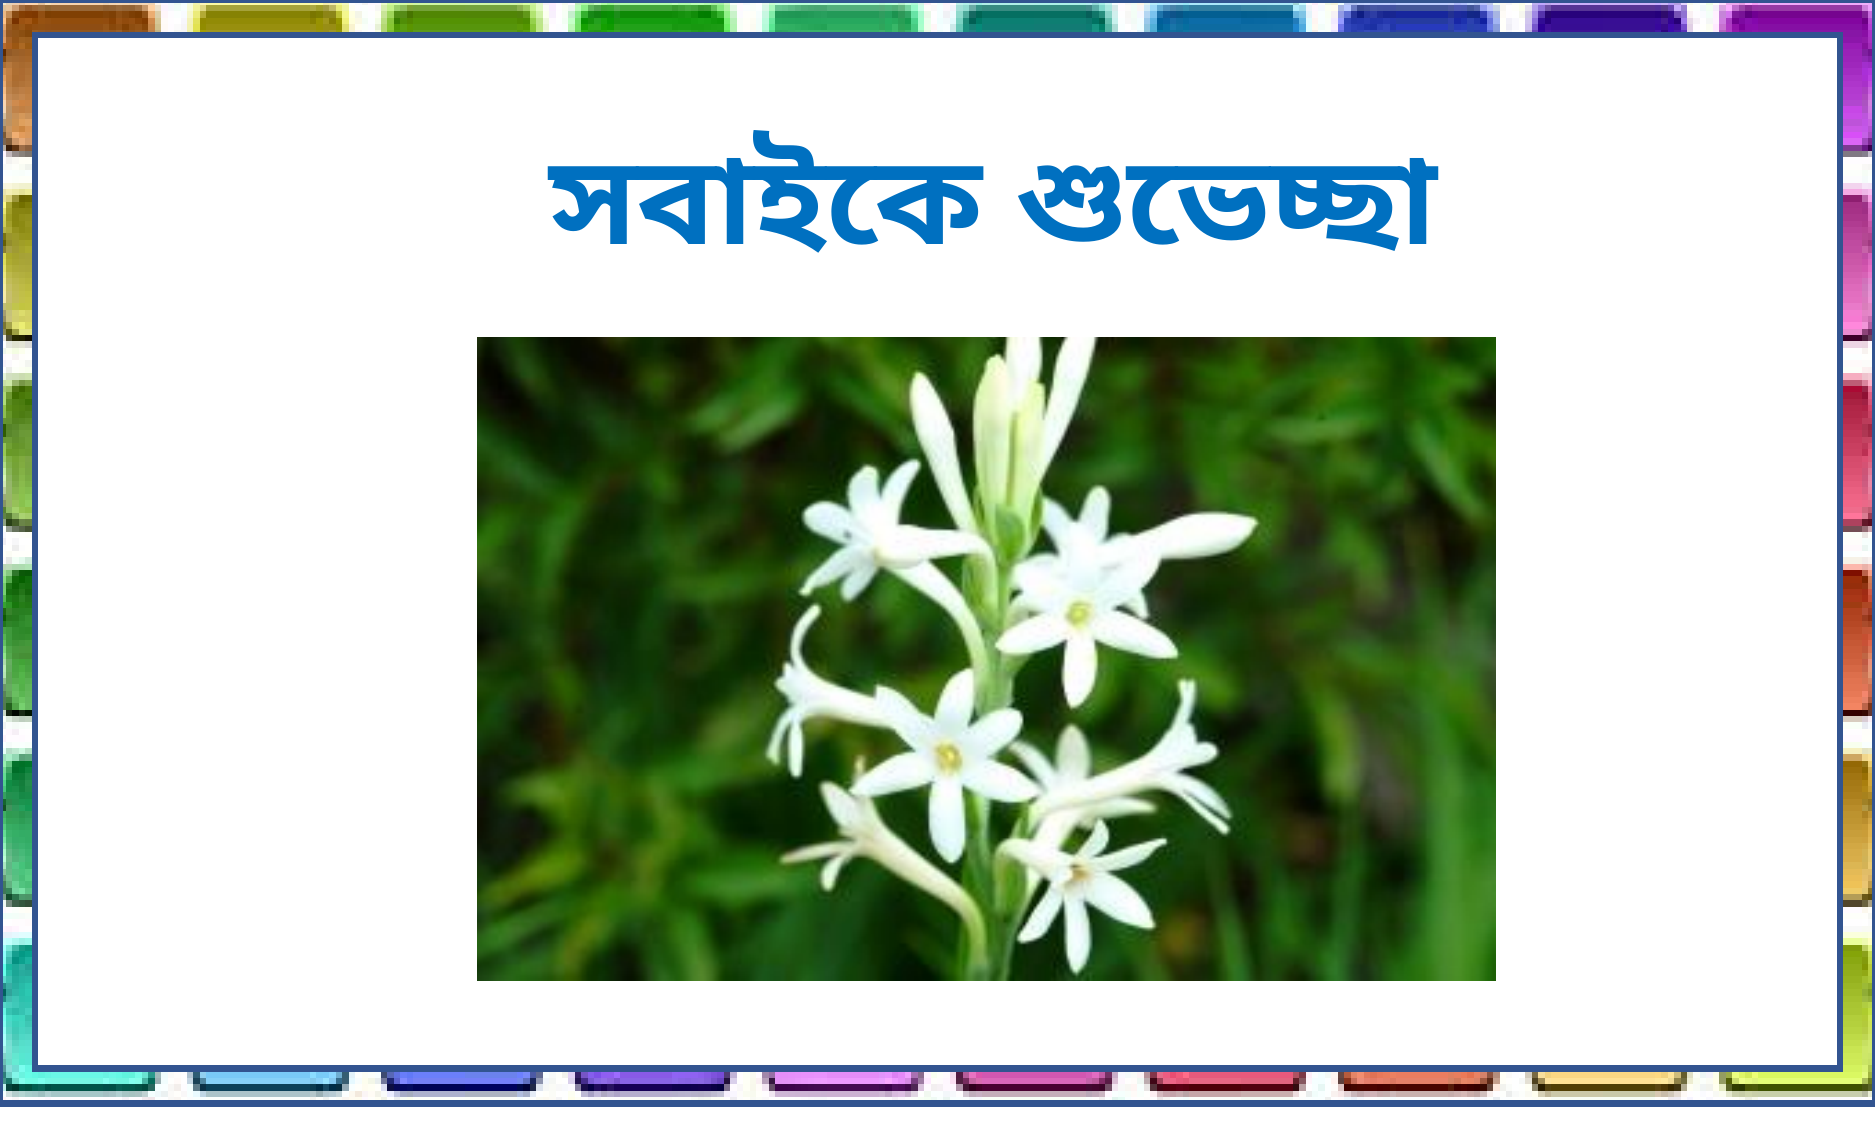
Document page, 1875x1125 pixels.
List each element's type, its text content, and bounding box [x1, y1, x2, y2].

text_box সবাইকে শুভেচ্ছা [512, 112, 1475, 278]
picture [477, 337, 1497, 981]
